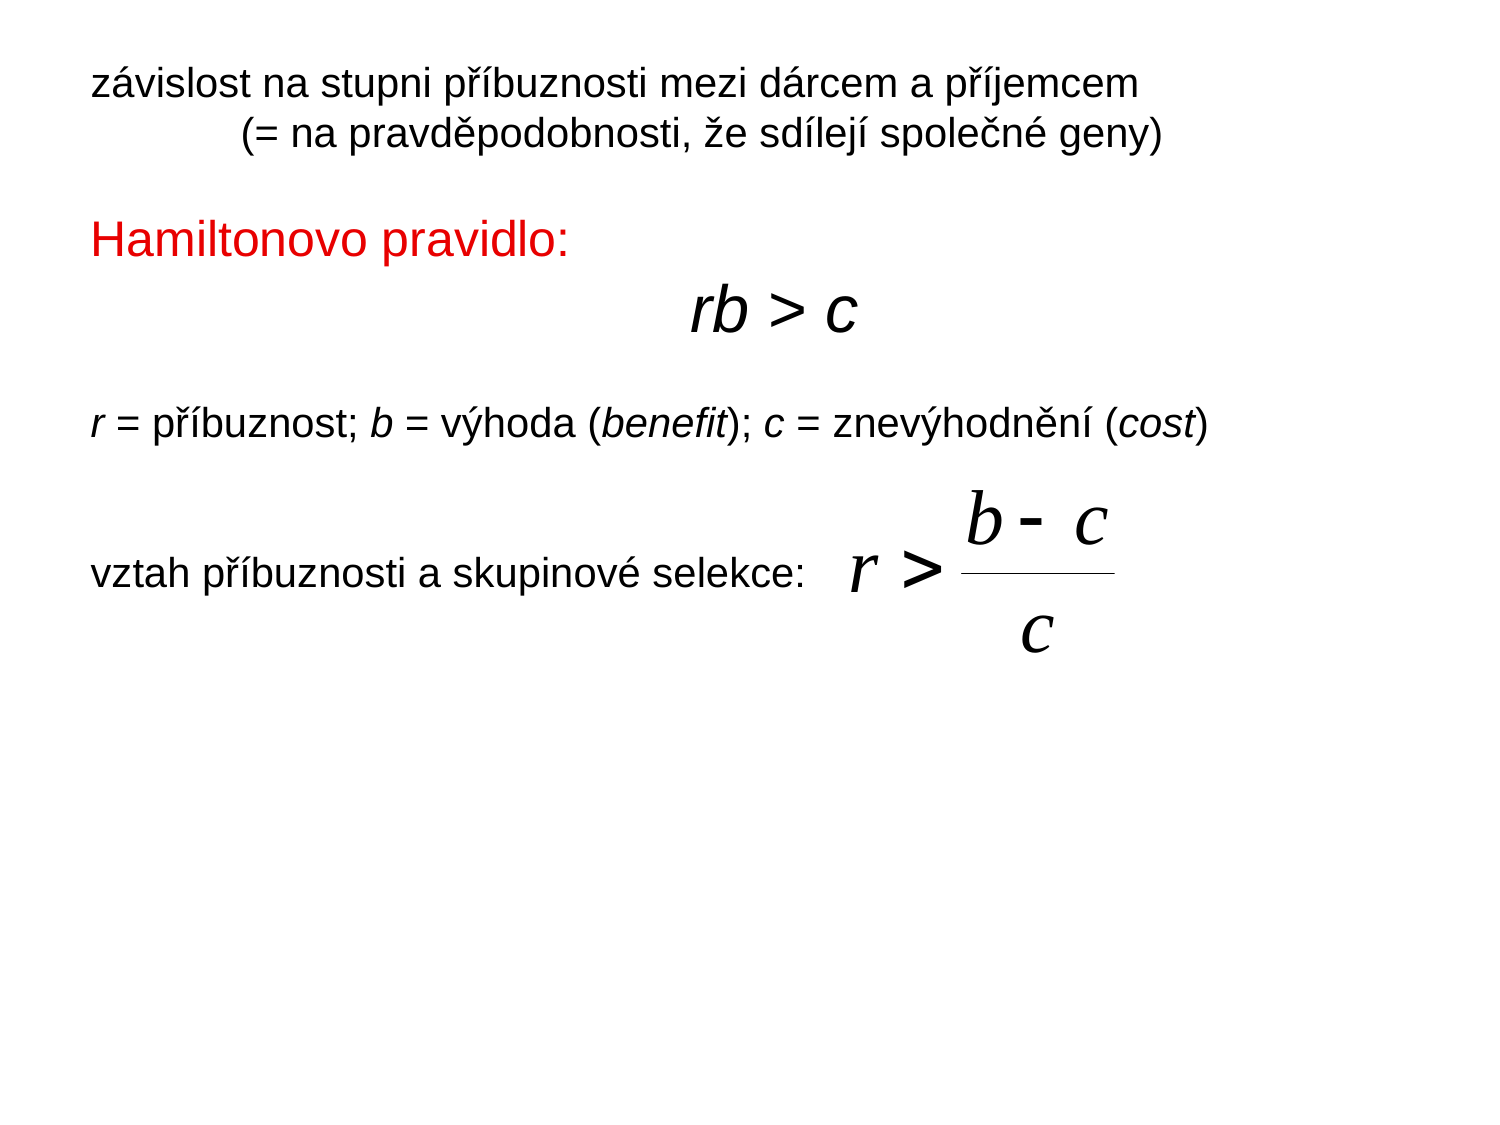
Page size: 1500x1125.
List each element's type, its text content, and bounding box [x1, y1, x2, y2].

text_box závislost na stupni příbuznosti mezi dárcem a příjemcem (= na pravděpodobnosti, že sdílejí společné geny) Hamiltonovo pravidlo: rb > c r = příbuznost; b = výhoda (benefit); c = znevýhodnění (cost) vztah příbuznosti a skupinové selekce: [75, 48, 1225, 604]
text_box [835, 465, 1133, 671]
